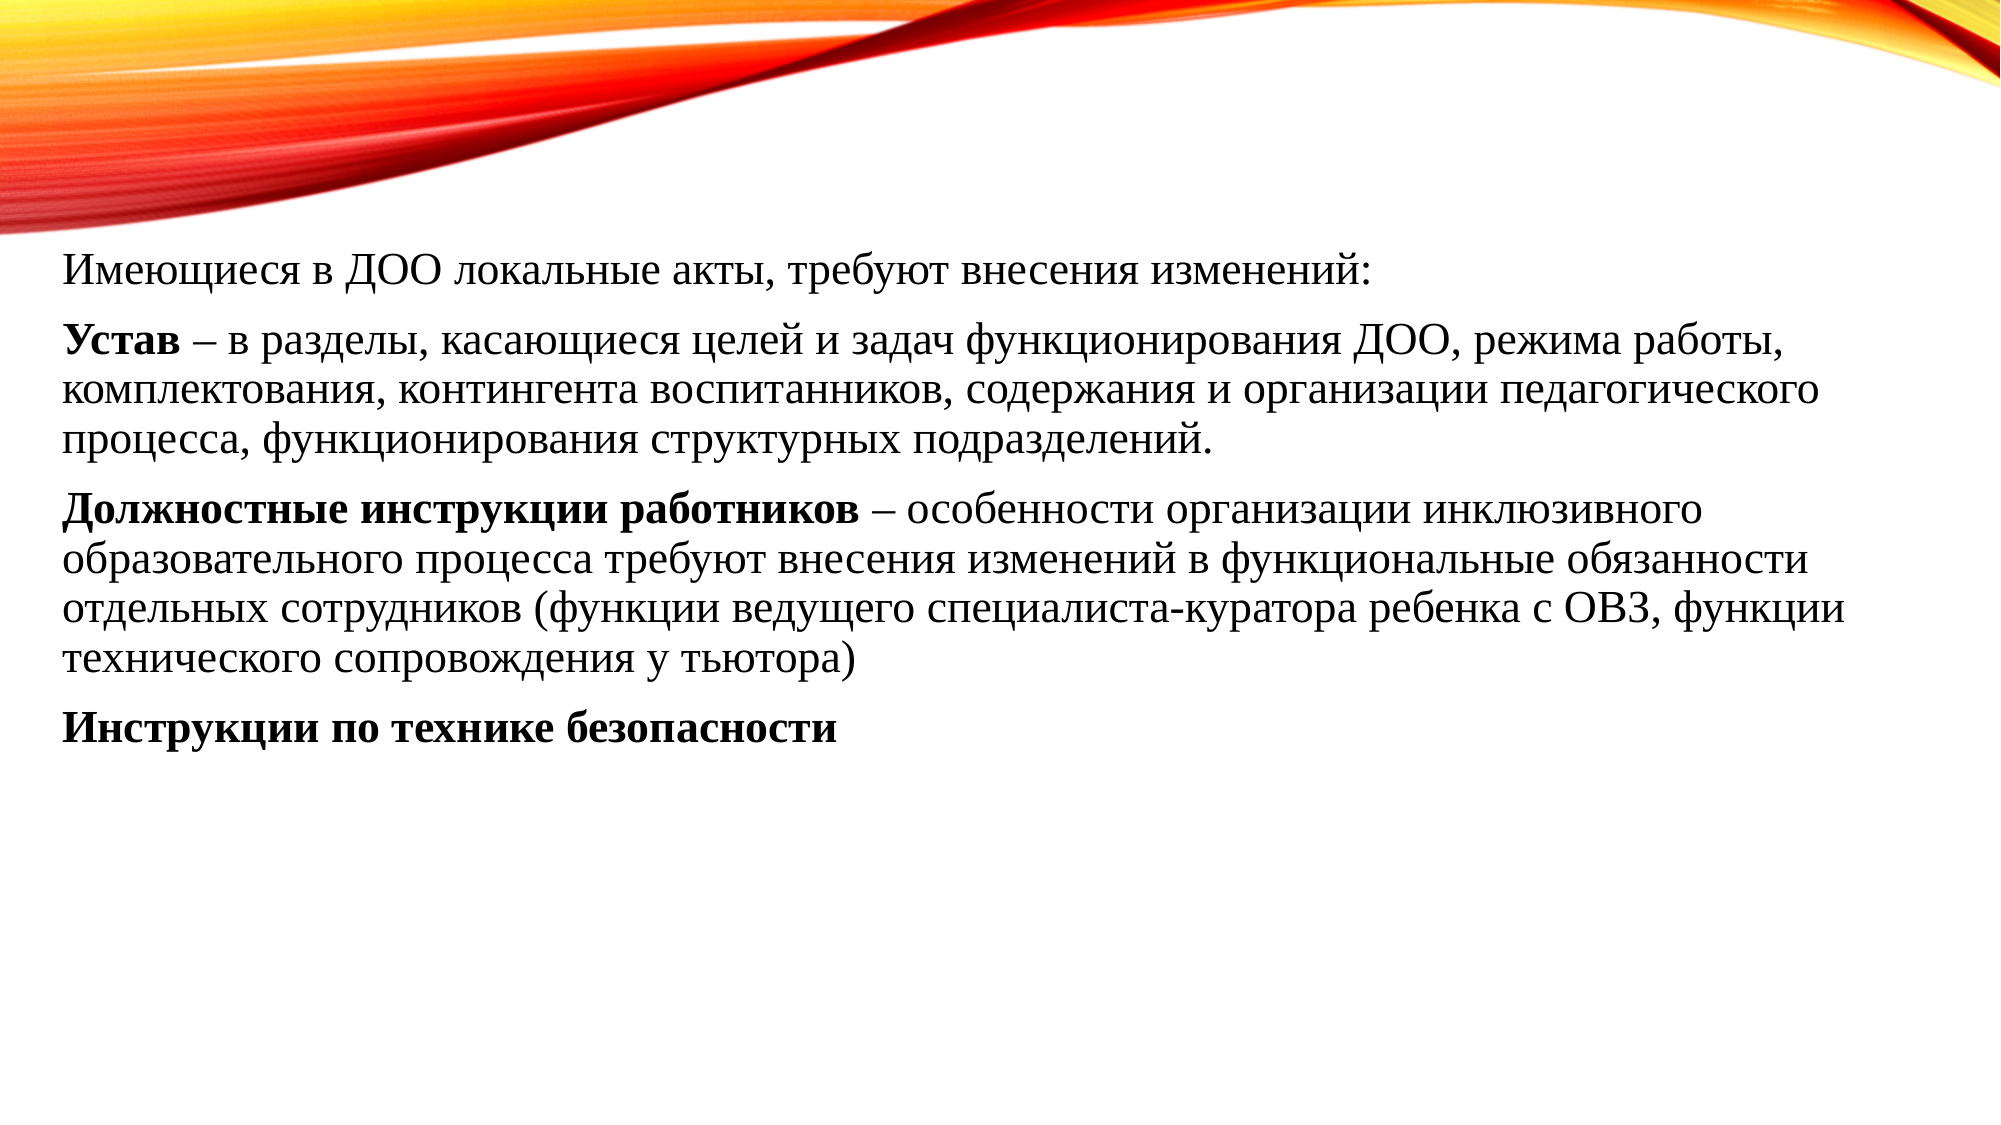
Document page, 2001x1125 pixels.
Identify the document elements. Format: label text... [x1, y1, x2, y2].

list Имеющиеся в ДОО локальные акты, требуют внесения изменений: Устав – в разделы, касающиеся целей и задач функционирования ДОО, режима работы, комплектования, контингента воспитанников, содержания и организации педагогического процесса, функционирования структурных подразделений. Должностные инструкции работников – особенности организации инклюзивного образовательного процесса требуют внесения изменений в функциональные обязанности отдельных сотрудников (функции ведущего специалиста-куратора ребенка с ОВЗ, функции технического сопровождения у тьютора) Инструкции по технике безопасности [47, 237, 1953, 1068]
picture [0, 0, 2000, 237]
